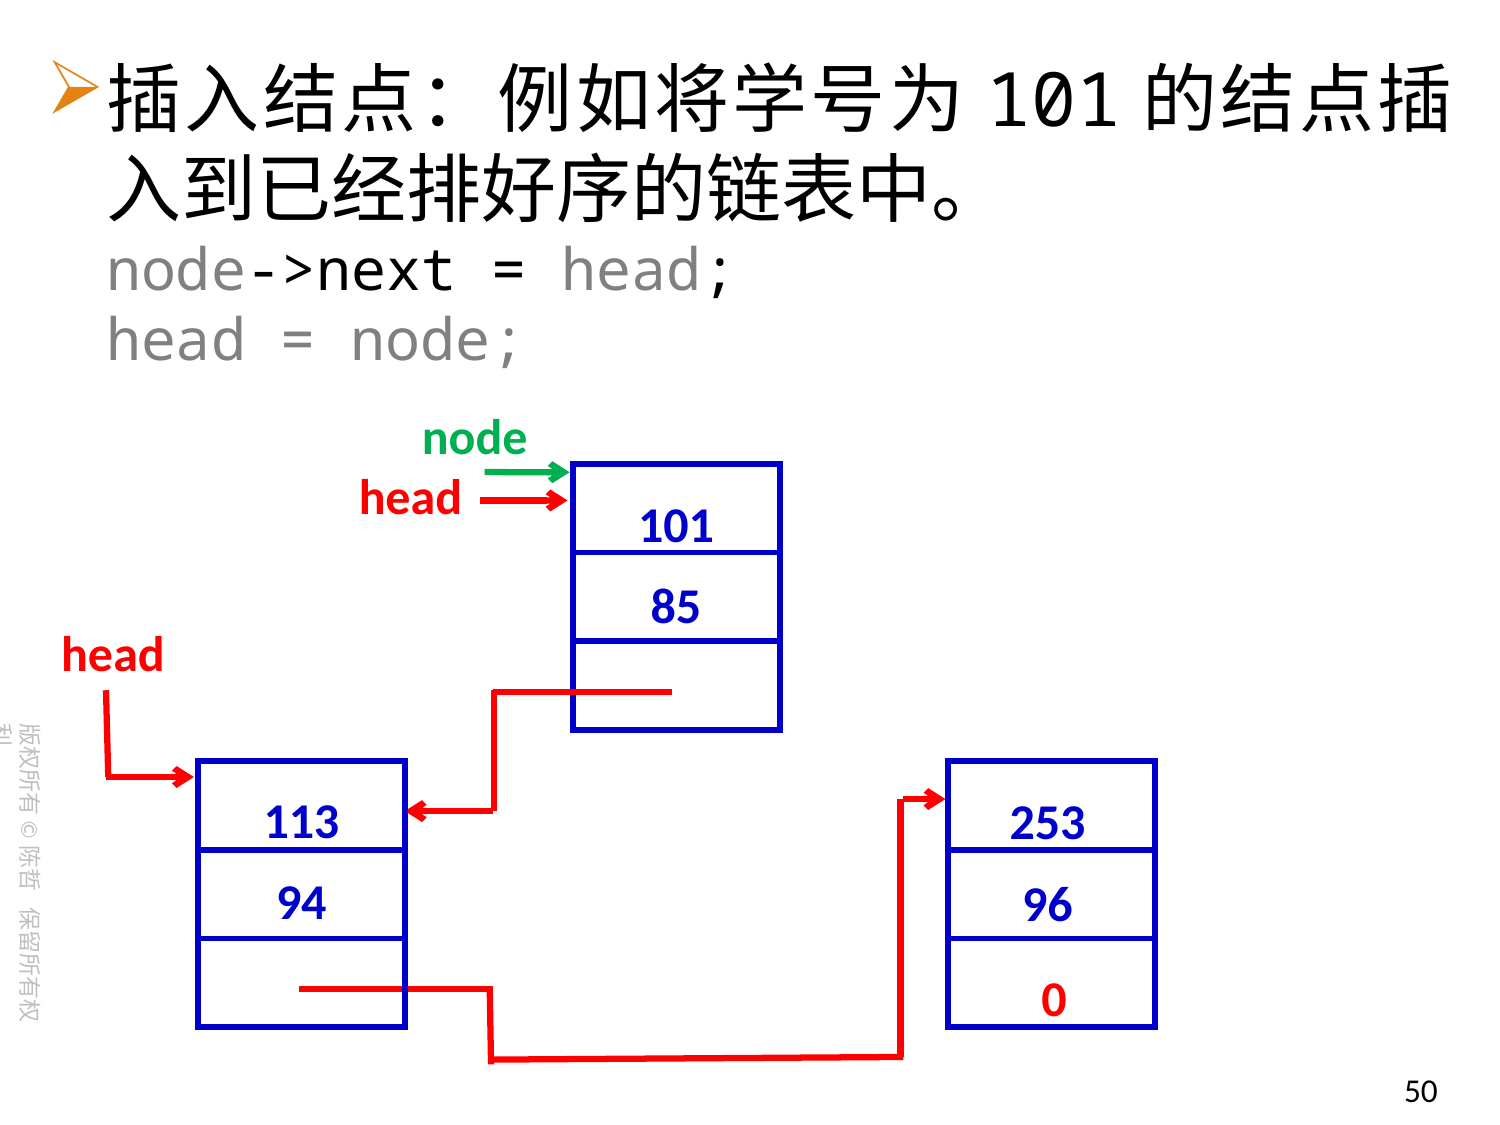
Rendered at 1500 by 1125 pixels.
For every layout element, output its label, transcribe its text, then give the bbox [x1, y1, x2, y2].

list 插入结点：例如将学号为101的结点插入到已经排好序的链表中。 node->next = head; head = node; [46, 44, 1453, 1045]
table_cell [201, 941, 402, 1024]
text_box 101 85 [573, 463, 779, 642]
table_cell [576, 644, 777, 727]
text_box head [46, 614, 196, 690]
text_box 0 [950, 938, 1157, 1035]
text_box 113 94 [197, 759, 405, 937]
slide_number 50 [1291, 1059, 1453, 1120]
text_box node [407, 397, 563, 468]
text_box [489, 1056, 898, 1061]
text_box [105, 689, 109, 778]
text_box 253 96 [944, 761, 1151, 939]
text_box head [343, 457, 493, 532]
